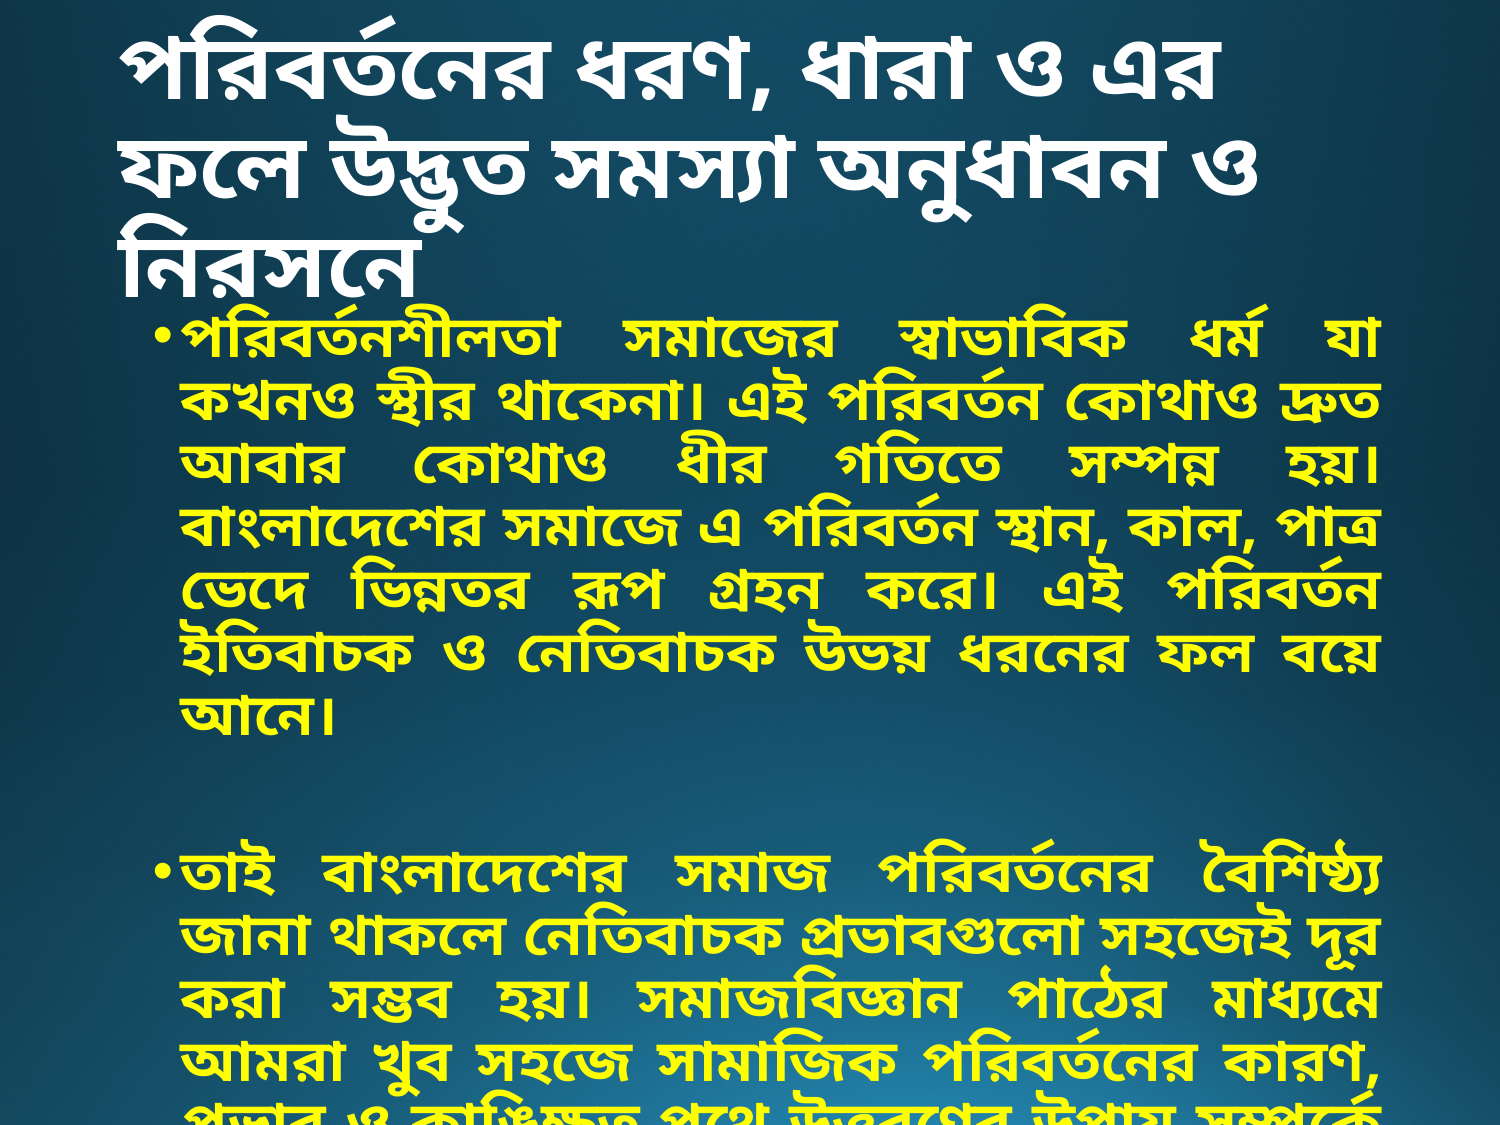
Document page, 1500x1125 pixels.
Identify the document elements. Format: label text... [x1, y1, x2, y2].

title পরিবর্তনের ধরণ, ধারা ও এর ফলে উদ্ভুত সমস্যা অনুধাবন ও নিরসনে [103, 59, 1397, 278]
picture [0, 0, 1500, 1125]
list পরিবর্তনশীলতা সমাজের স্বাভাবিক ধর্ম যা কখনও স্থীর থাকেনা। এই পরিবর্তন কোথাও দ্রুত আবার কোথাও ধীর গতিতে সম্পন্ন হয়। বাংলাদেশের সমাজে এ পরিবর্তন স্থান, কাল, পাত্র ভেদে ভিন্নতর রূপ গ্রহন করে। এই পরিবর্তন ইতিবাচক ও নেতিবাচক উভয় ধরনের ফল বয়ে আনে। তাই বাংলাদেশের সমাজ পরিবর্তনের বৈশিষ্ঠ্য জানা থাকলে নেতিবাচক প্রভাবগুলো সহজেই দূর করা সম্ভব হয়। সমাজবিজ্ঞান পাঠের মাধ্যমে আমরা খুব সহজে সামাজিক পরিবর্তনের কারণ, প্রভাব ও কাঙিক্ষত পথে উত্তরণের উপায় সম্পর্কে জানা যায়। [137, 299, 1397, 1014]
